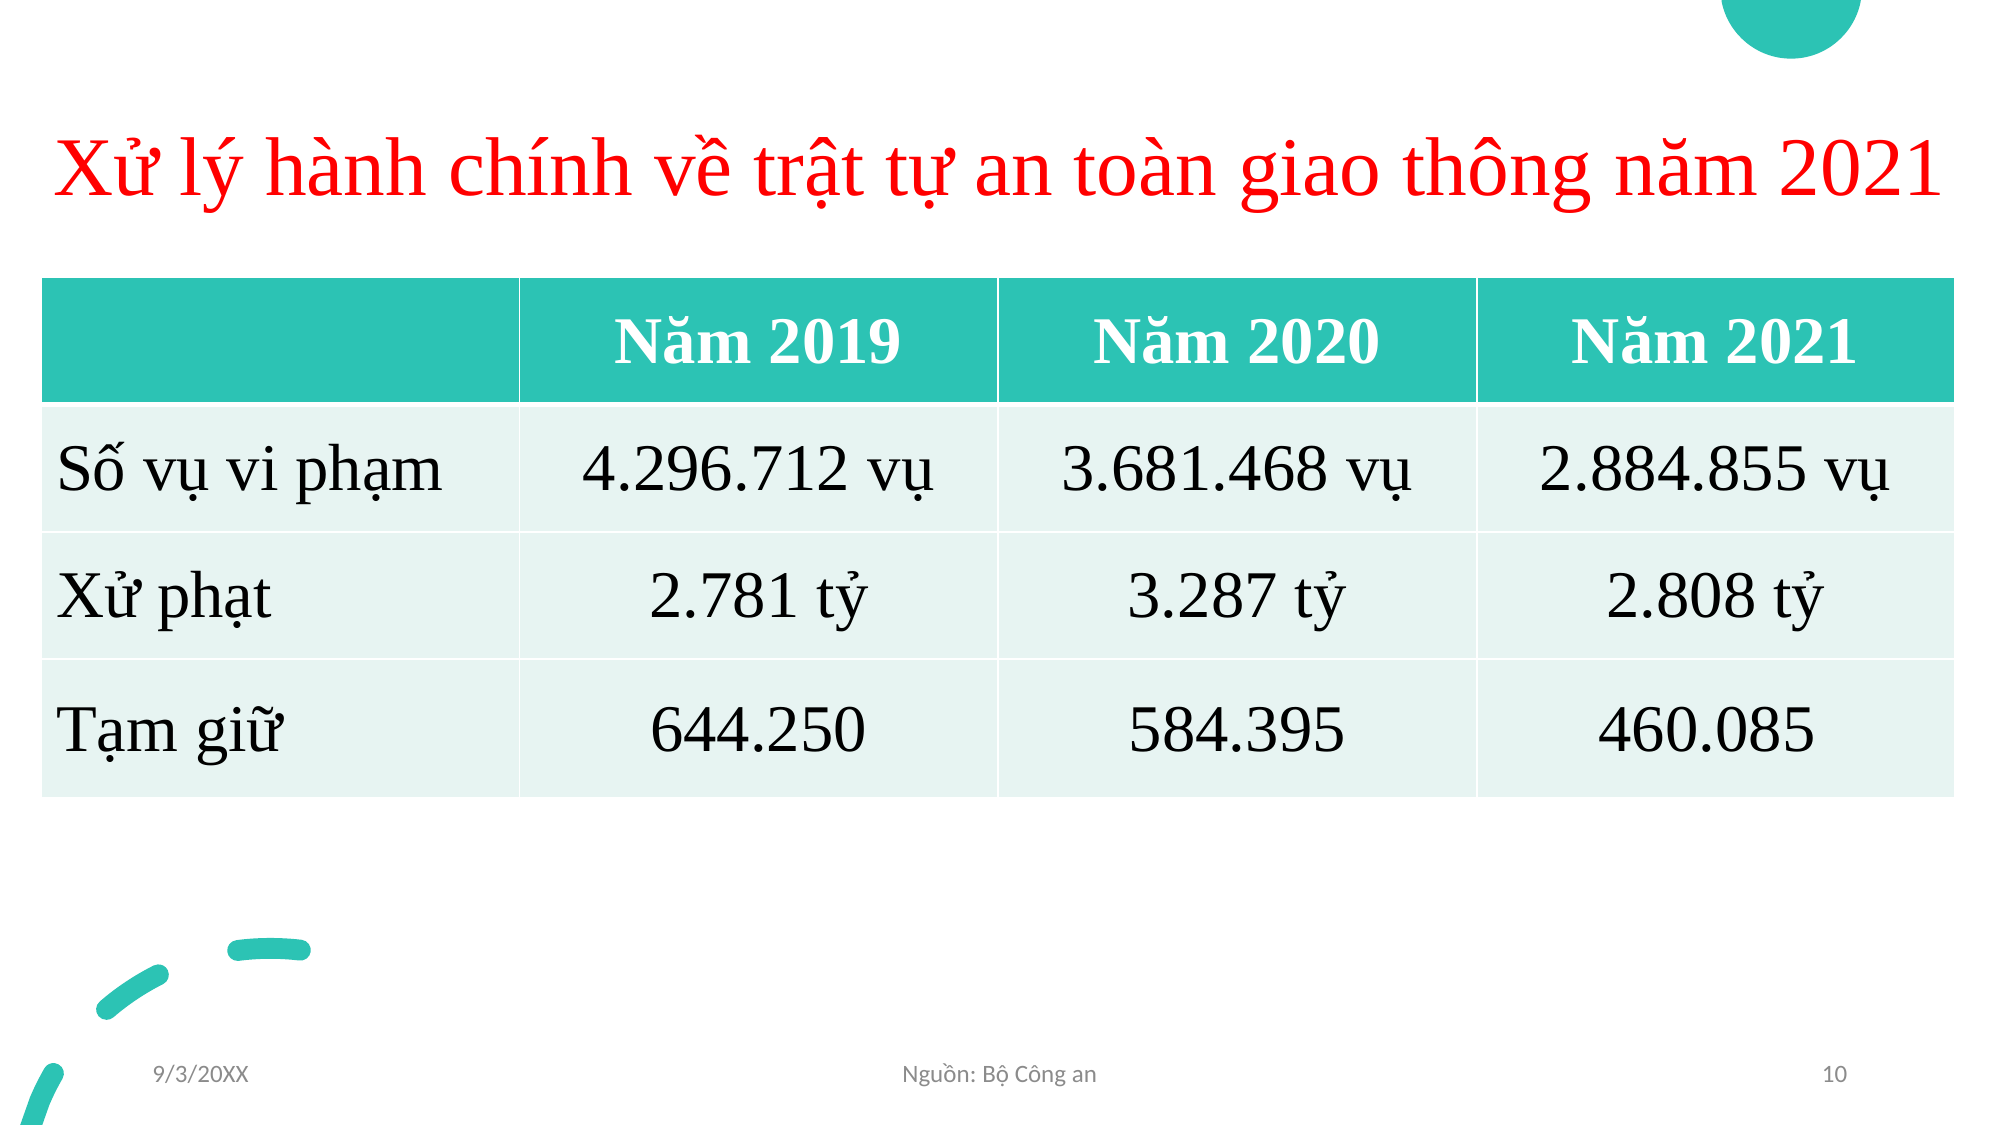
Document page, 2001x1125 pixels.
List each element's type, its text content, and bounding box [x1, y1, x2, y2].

table_header Năm 2019 [520, 278, 997, 402]
slide_number 10 [1412, 1042, 1863, 1103]
table_cell Xử phạt [42, 533, 519, 658]
table_header [42, 278, 519, 402]
footer Nguồn: Bộ Công an [662, 1042, 1338, 1103]
table_cell 2.808 tỷ [1478, 533, 1954, 658]
table_cell Số vụ vi phạm [42, 407, 519, 531]
title Xử lý hành chính về trật tự an toàn giao thông năm 2021 [0, 59, 2000, 278]
table_cell 644.250 [520, 660, 997, 797]
table_cell 460.085 [1478, 660, 1954, 797]
table_cell 4.296.712 vụ [520, 407, 997, 531]
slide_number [137, 1042, 588, 1103]
table_header Năm 2020 [999, 278, 1476, 402]
table_cell 2.781 tỷ [520, 533, 997, 658]
table_cell 584.395 [999, 660, 1476, 797]
table_cell 3.287 tỷ [999, 533, 1476, 658]
table_header Năm 2021 [1478, 278, 1954, 402]
table_cell 3.681.468 vụ [999, 407, 1476, 531]
table_cell Tạm giữ [42, 660, 519, 797]
table_cell 2.884.855 vụ [1478, 407, 1954, 531]
